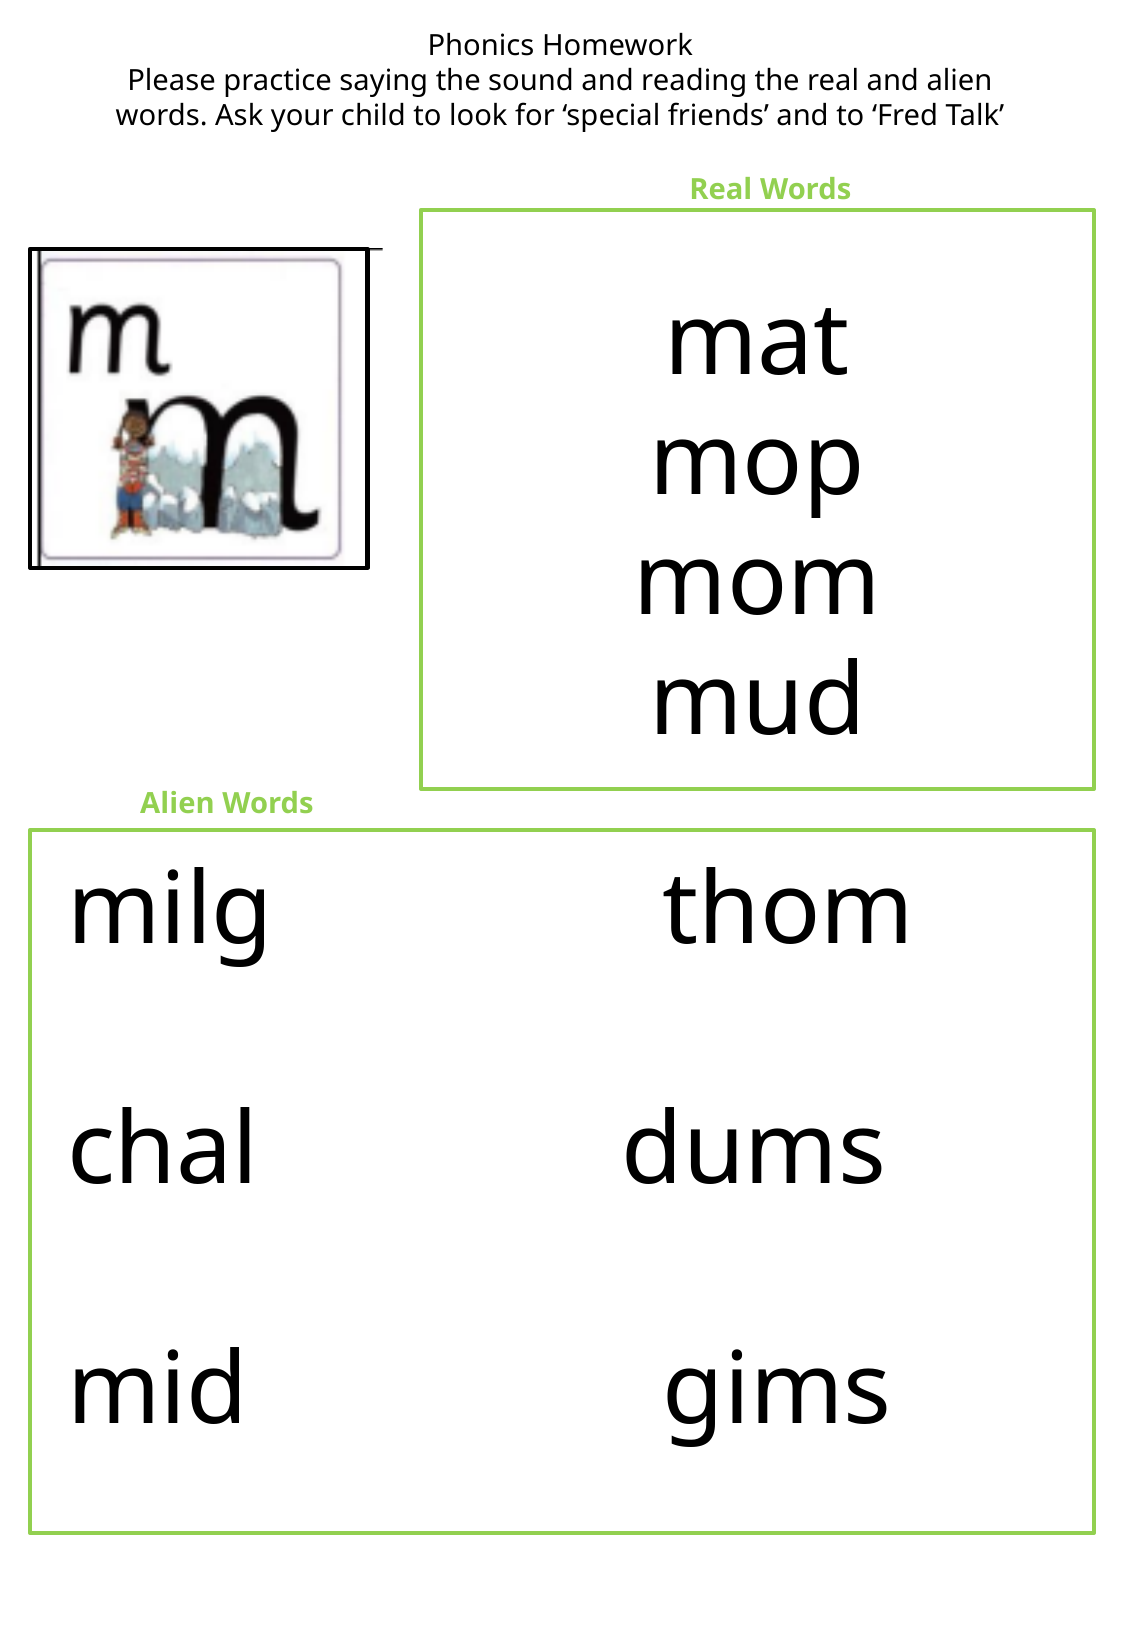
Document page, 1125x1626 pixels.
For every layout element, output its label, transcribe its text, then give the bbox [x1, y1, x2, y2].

text_box Phonics Homework Please practice saying the sound and reading the real and alien words. Ask your child to look for ‘special friends’ and to ‘Fred Talk’ [89, 32, 1031, 125]
picture [29, 248, 383, 569]
text_box Real Words [674, 163, 917, 248]
text_box [28, 828, 1096, 1535]
text_box milg thom chal dums mid gims [52, 836, 1069, 1451]
text_box mat mop mom mud [419, 208, 1096, 791]
text_box Alien Words [125, 777, 368, 836]
